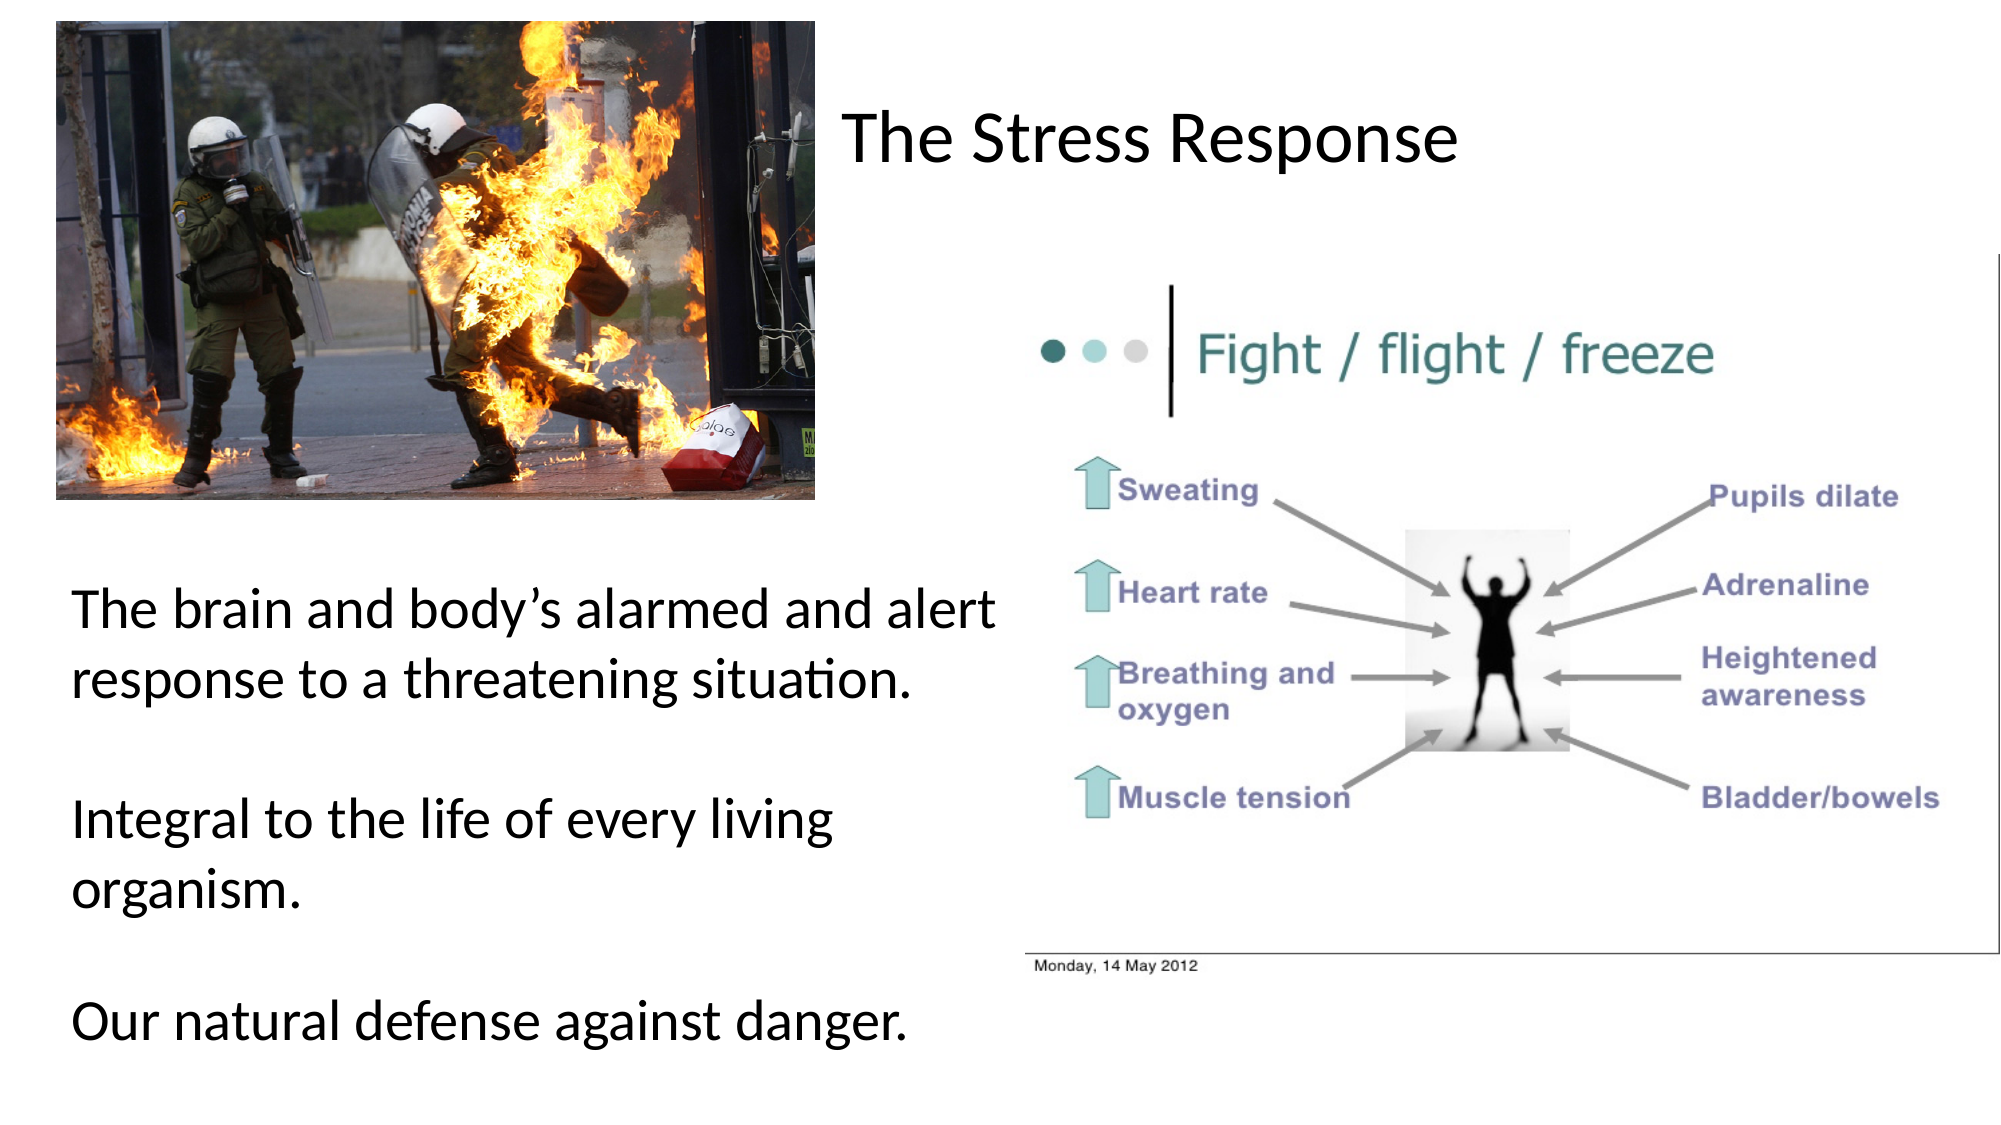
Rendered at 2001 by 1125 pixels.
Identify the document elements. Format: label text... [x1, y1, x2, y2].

picture [56, 21, 815, 500]
text_box The brain and body’s alarmed and alert response to a threatening situation. Integral to the life of every living organism. Our natural defense against danger. [56, 562, 1026, 1124]
text_box The Stress Response [826, 79, 1950, 185]
picture [1025, 254, 2000, 980]
